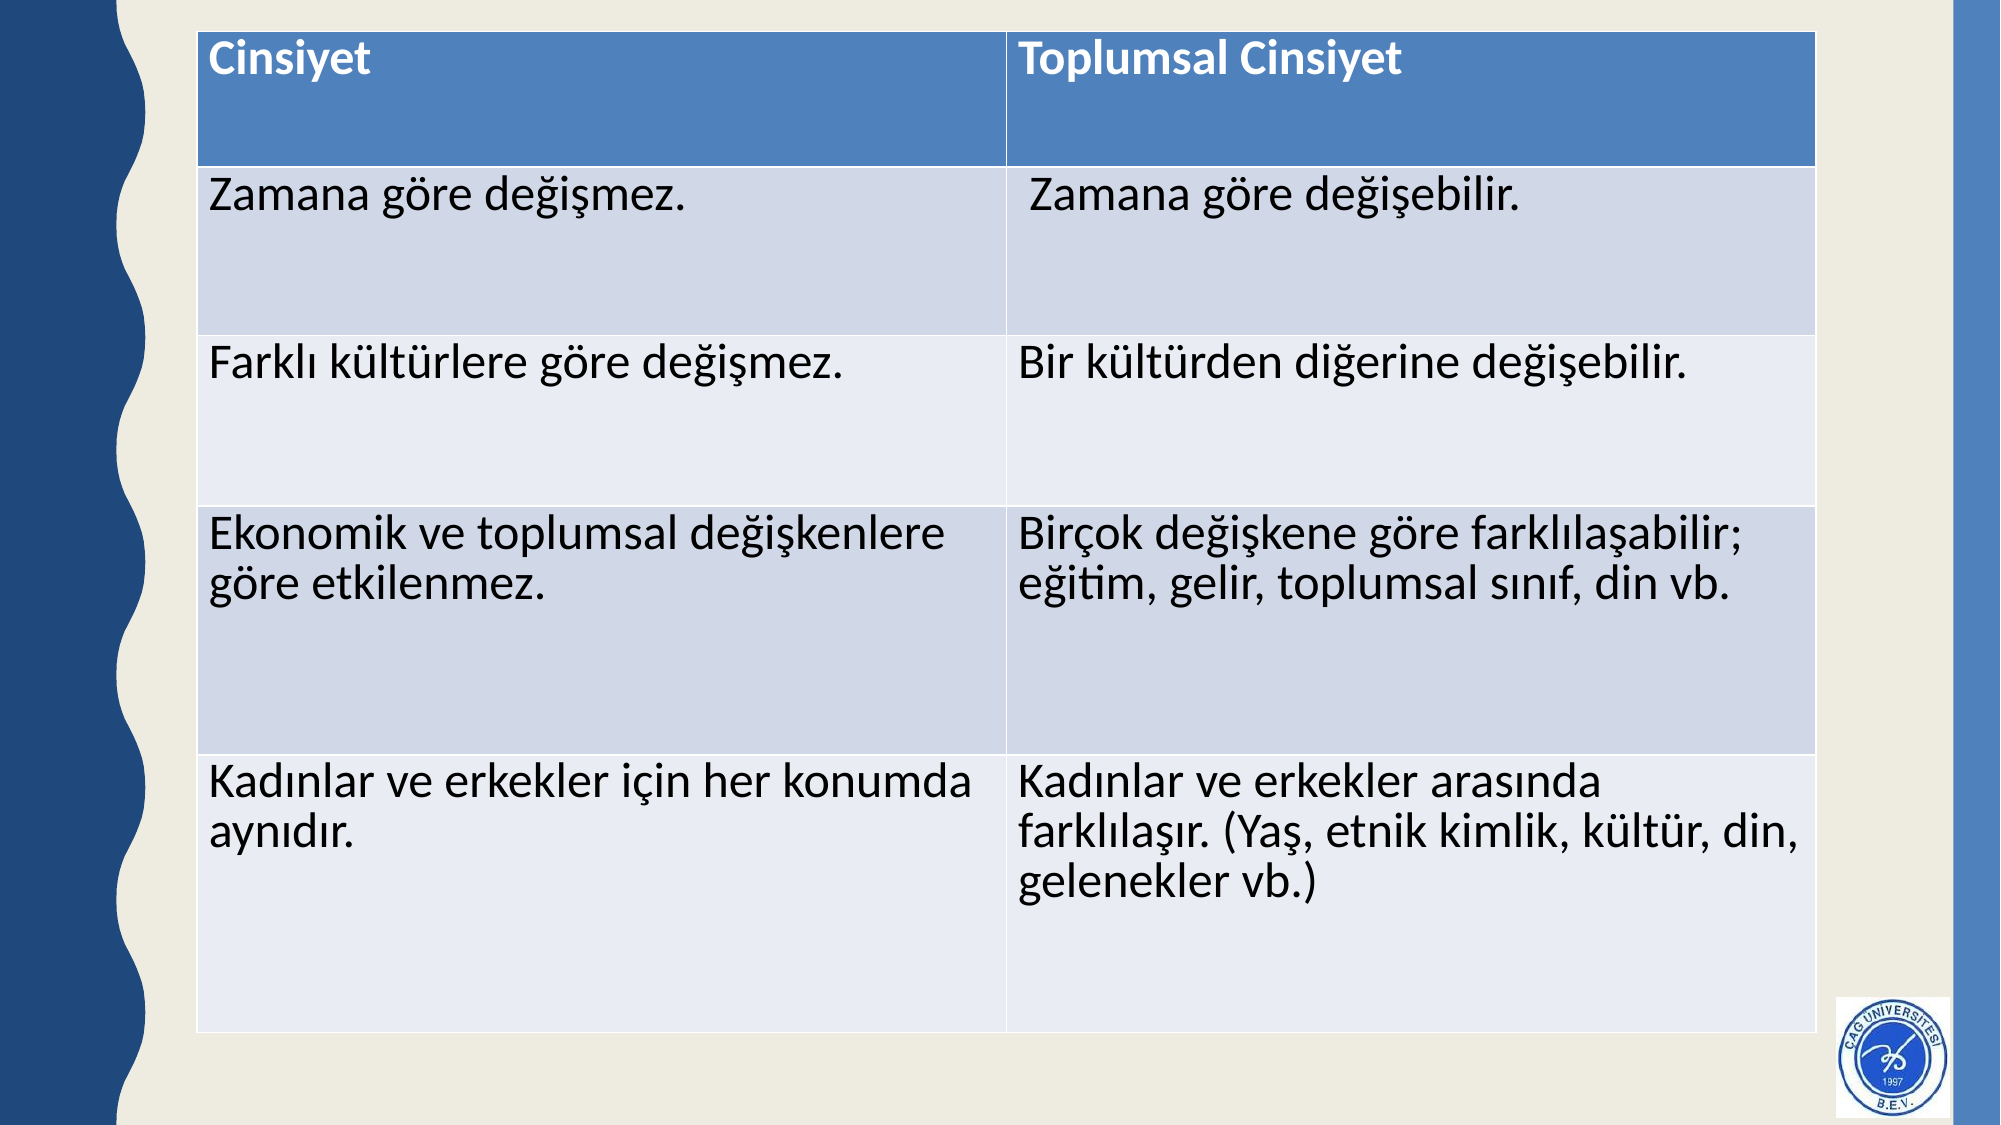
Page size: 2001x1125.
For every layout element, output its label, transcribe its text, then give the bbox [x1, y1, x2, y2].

table_header Toplumsal Cinsiyet [1007, 32, 1815, 166]
table_header Cinsiyet [198, 32, 1006, 166]
table_cell Farklı kültürlere göre değişmez. [198, 336, 1006, 505]
table_cell Zamana göre değişmez. [198, 168, 1006, 335]
table_cell Ekonomik ve toplumsal değişkenlere göre etkilenmez. [198, 507, 1006, 754]
table_cell Zamana göre değişebilir. [1007, 168, 1815, 335]
table_cell Birçok değişkene göre farklılaşabilir; eğitim, gelir, toplumsal sınıf, din vb. [1007, 507, 1815, 754]
table_cell Kadınlar ve erkekler için her konumda aynıdır. [198, 756, 1006, 1032]
table_cell Bir kültürden diğerine değişebilir. [1007, 336, 1815, 505]
table_cell Kadınlar ve erkekler arasında farklılaşır. (Yaş, etnik kimlik, kültür, din, gelenekler vb.) [1007, 756, 1815, 1032]
picture [1836, 997, 1950, 1118]
